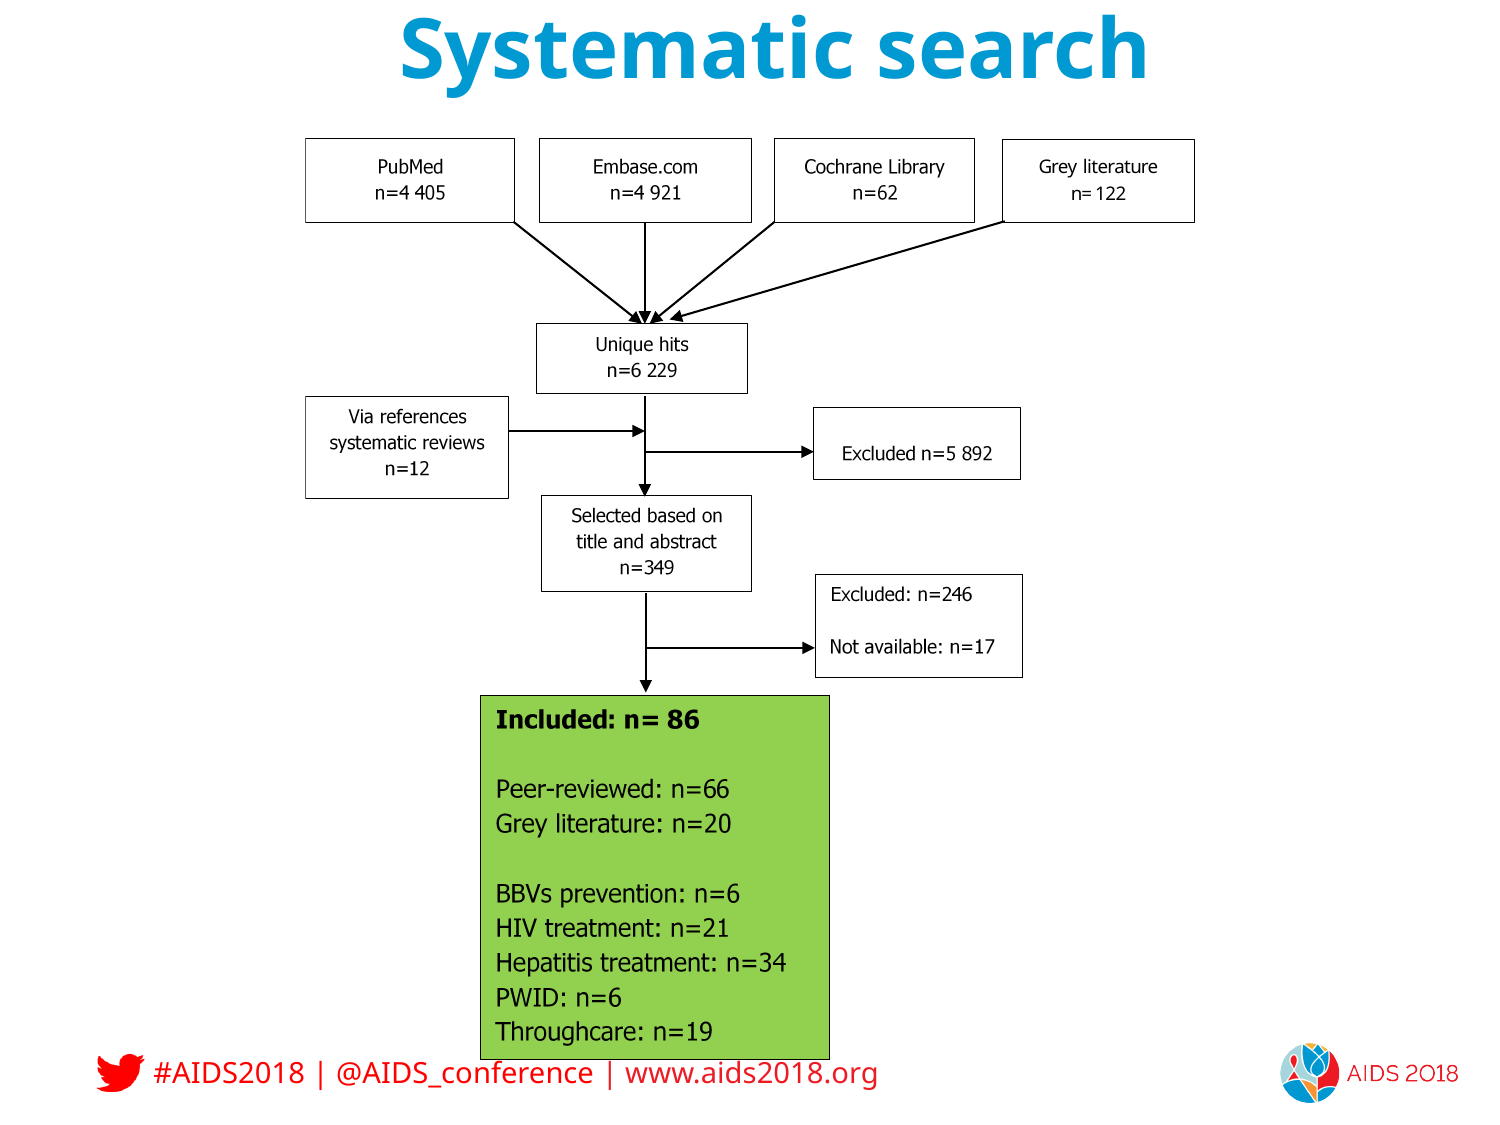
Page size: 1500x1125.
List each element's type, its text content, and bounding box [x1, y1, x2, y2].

picture [92, 1045, 148, 1100]
picture [305, 138, 1247, 1089]
title Systematic search [117, 0, 1434, 139]
picture [1280, 1043, 1458, 1103]
